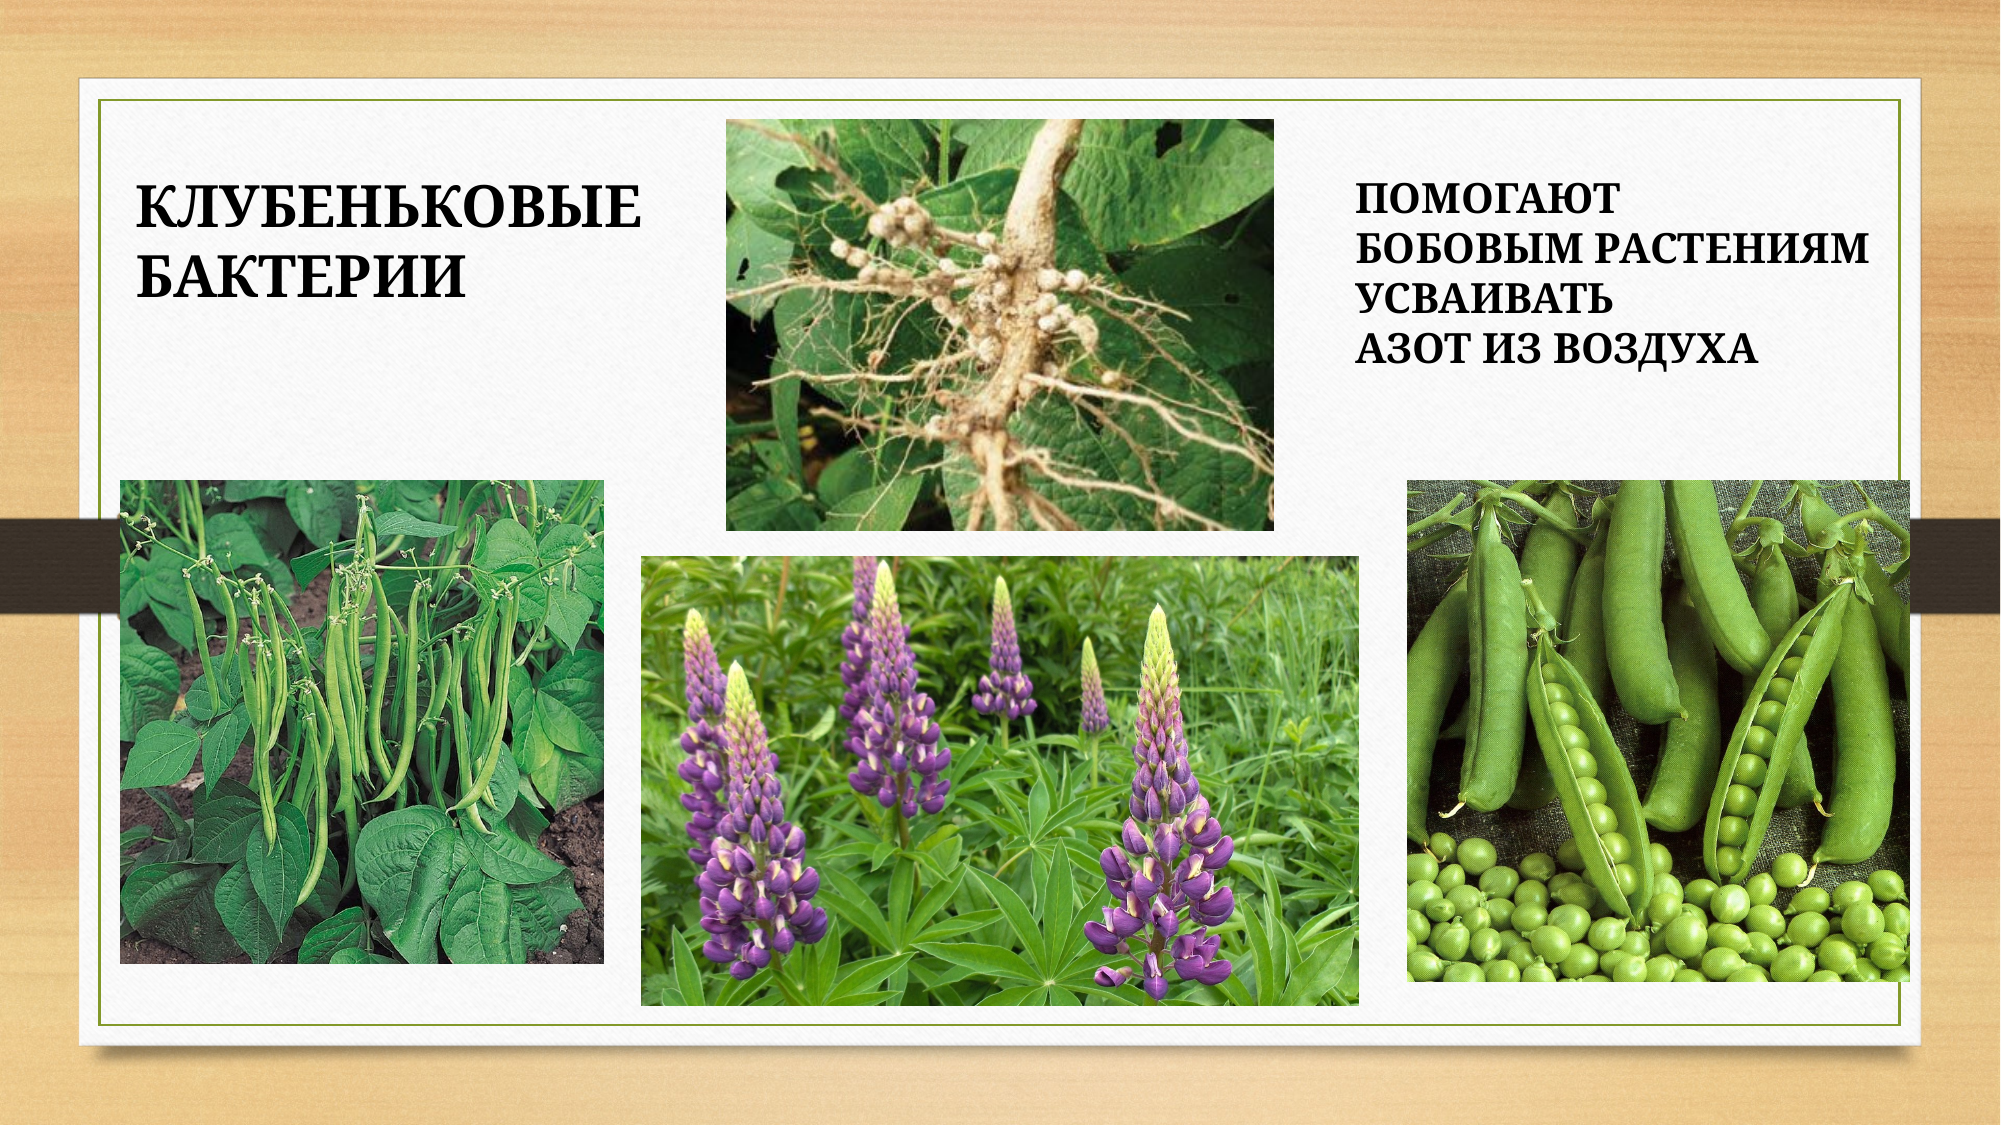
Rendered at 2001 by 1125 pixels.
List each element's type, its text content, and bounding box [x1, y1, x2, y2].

text_box КЛУБЕНЬКОВЫЕ БАКТЕРИИ [120, 161, 726, 317]
text_box ПОМОГАЮТ БОБОВЫМ РАСТЕНИЯМ УСВАИВАТЬ АЗОТ ИЗ ВОЗДУХА [1340, 163, 1977, 379]
picture [0, 0, 2001, 1125]
